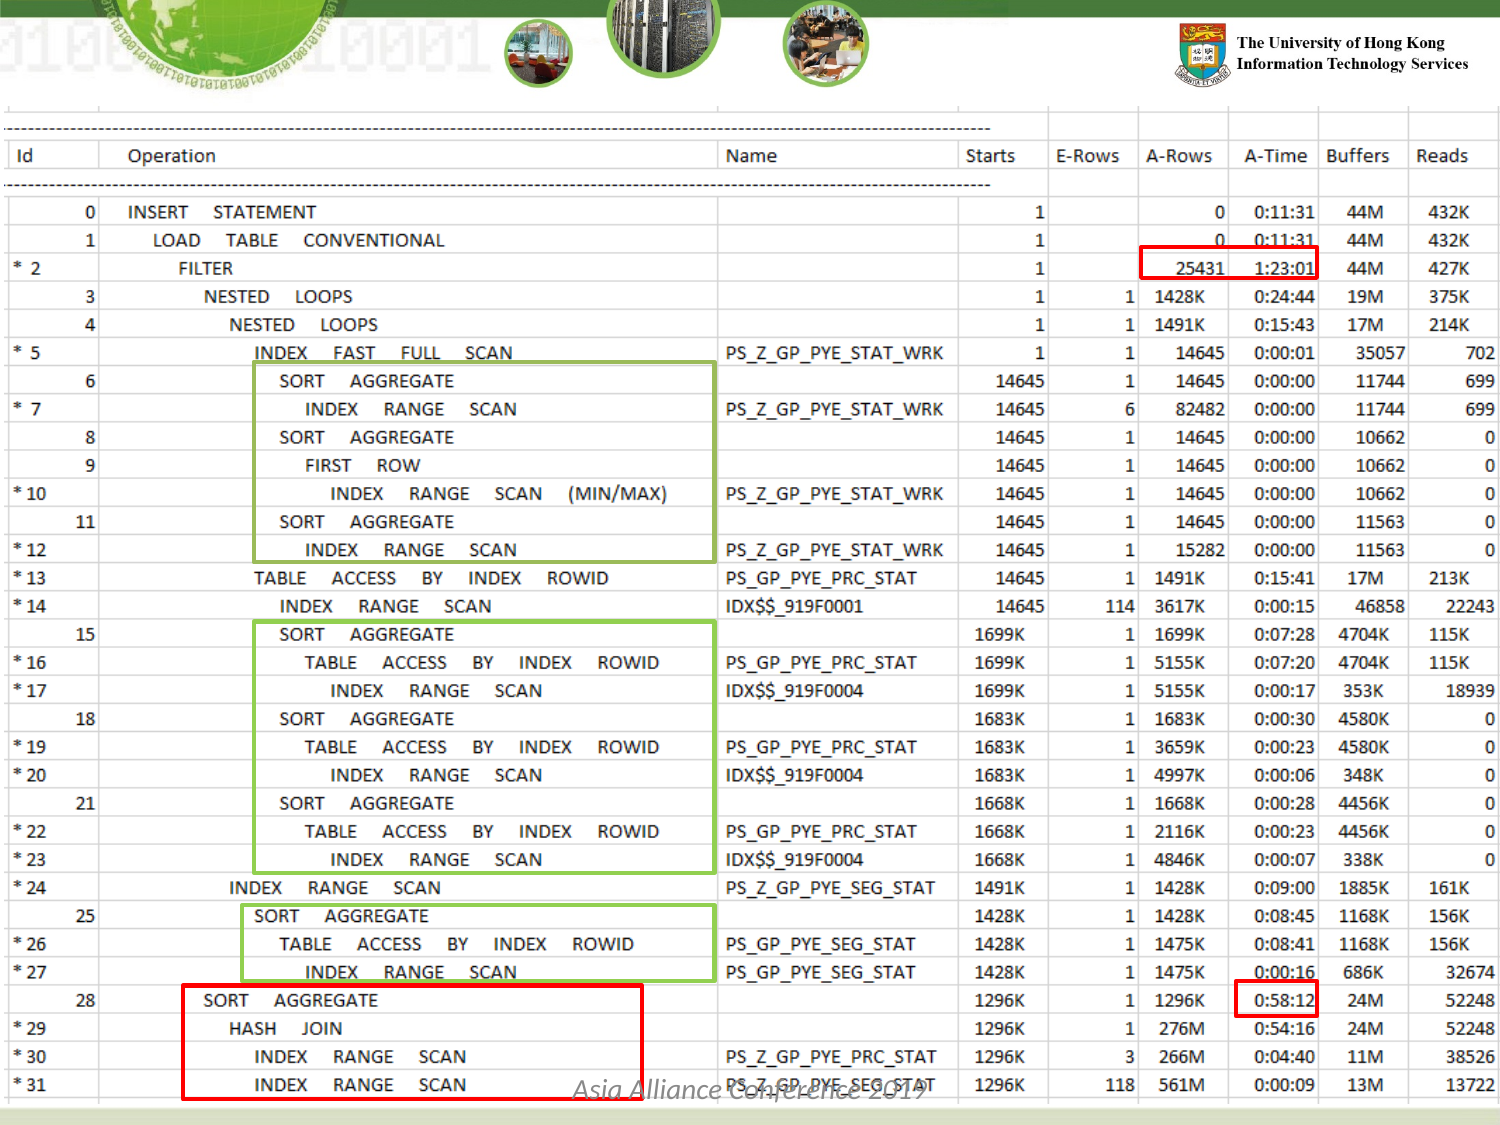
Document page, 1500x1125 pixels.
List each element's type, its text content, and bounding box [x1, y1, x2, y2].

slide_number 43 [1074, 1112, 1425, 1118]
picture [0, 0, 1500, 1125]
footer Asia Alliance Conference 2019 [512, 1112, 988, 1118]
